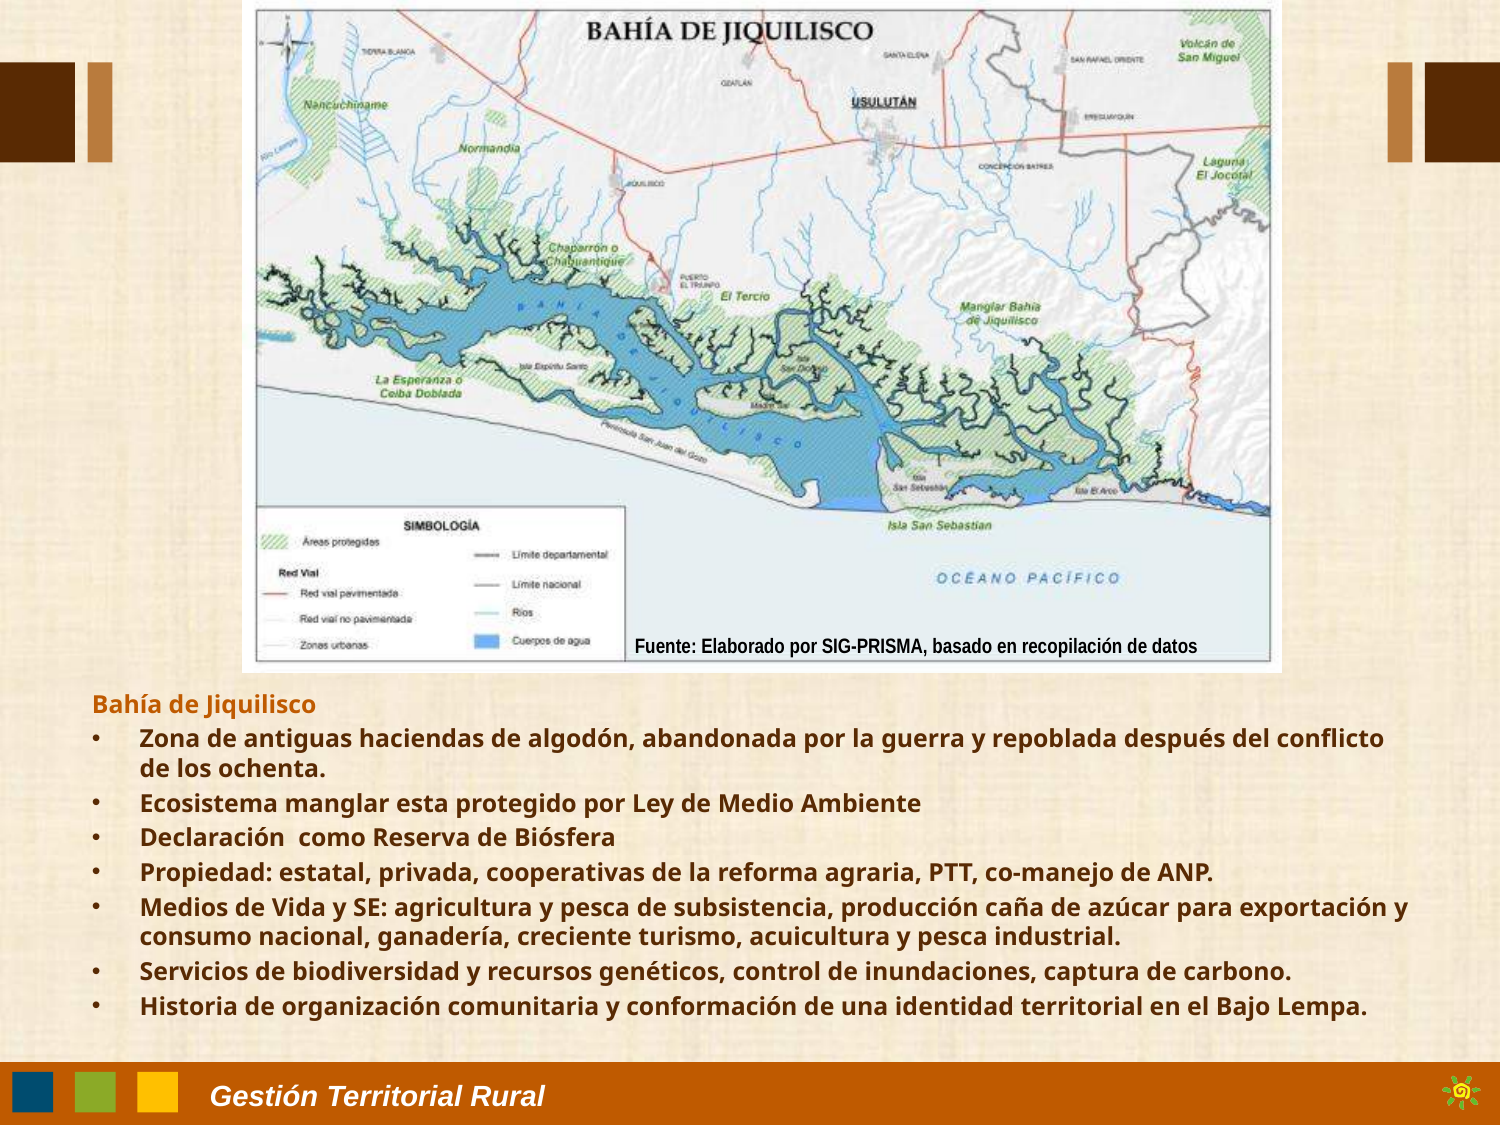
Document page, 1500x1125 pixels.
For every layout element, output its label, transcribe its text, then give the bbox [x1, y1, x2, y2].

list Bahía de Jiquilisco Zona de antiguas haciendas de algodón, abandonada por la guerra y repoblada después del conflicto de los ochenta. Ecosistema manglar esta protegido por Ley de Medio Ambiente Declaración como Reserva de Biósfera Propiedad: estatal, privada, cooperativas de la reforma agraria, PTT, co-manejo de ANP. Medios de Vida y SE: agricultura y pesca de subsistencia, producción caña de azúcar para exportación y consumo nacional, ganadería, creciente turismo, acuicultura y pesca industrial. Servicios de biodiversidad y recursos genéticos, control de inundaciones, captura de carbono. Historia de organización comunitaria y conformación de una identidad territorial en el Bajo Lempa. [76, 680, 1427, 1047]
picture [1441, 1070, 1484, 1113]
picture [0, 0, 1500, 1062]
